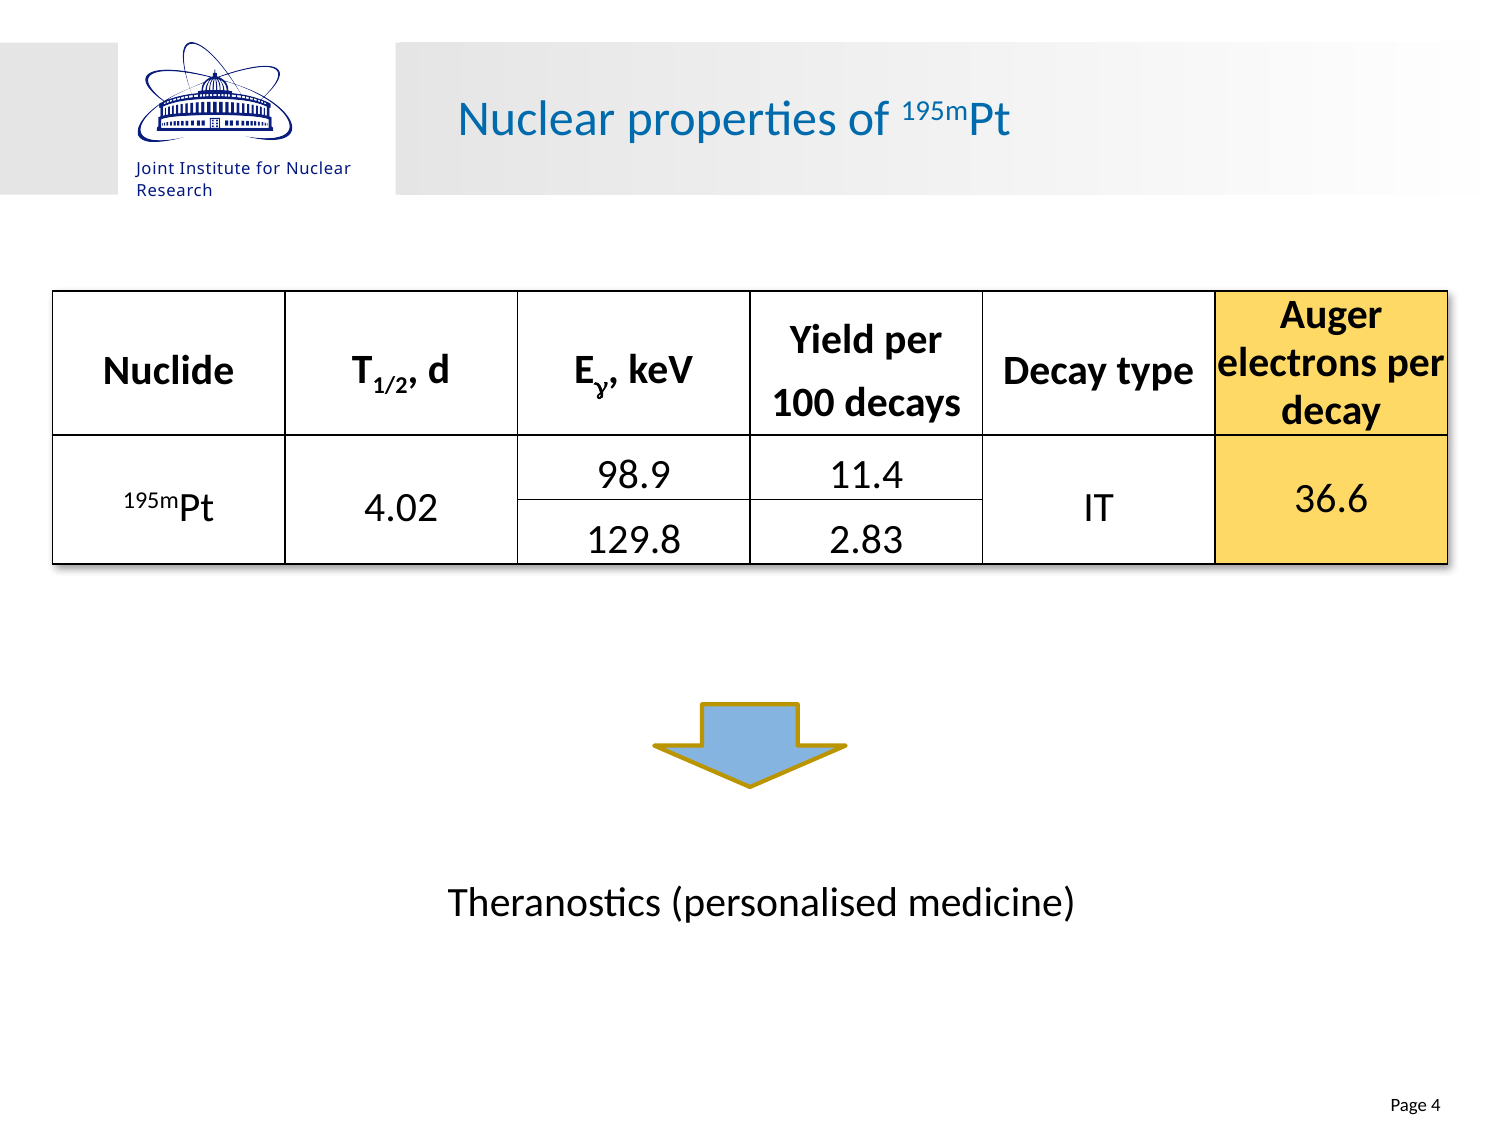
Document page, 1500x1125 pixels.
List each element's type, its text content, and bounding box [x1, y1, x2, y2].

title Nuclear properties of 195mPt [442, 78, 1442, 162]
picture [127, 42, 303, 142]
slide_number Page 4 [1346, 1092, 1441, 1125]
table_header Auger electrons per decay [1216, 292, 1447, 434]
table_header T1/2, d [286, 292, 517, 434]
list Theranostics (personalised medicine) [265, 869, 1258, 953]
table_cell IT [983, 436, 1214, 563]
table_cell 11.4 [751, 436, 982, 499]
table_header Nuclide [53, 292, 284, 434]
table_header E, keV [518, 292, 749, 434]
table_cell 129.8 [518, 500, 749, 563]
table_header Decay type [983, 292, 1214, 434]
table_cell 4.02 [286, 436, 517, 563]
table_cell 98.9 [518, 436, 749, 499]
table_cell 36.6 [1216, 436, 1447, 563]
table_header Yield per 100 decays [751, 292, 982, 434]
text_box [652, 702, 848, 789]
table_cell 195mPt [53, 436, 284, 563]
table_cell 2.83 [751, 500, 982, 563]
